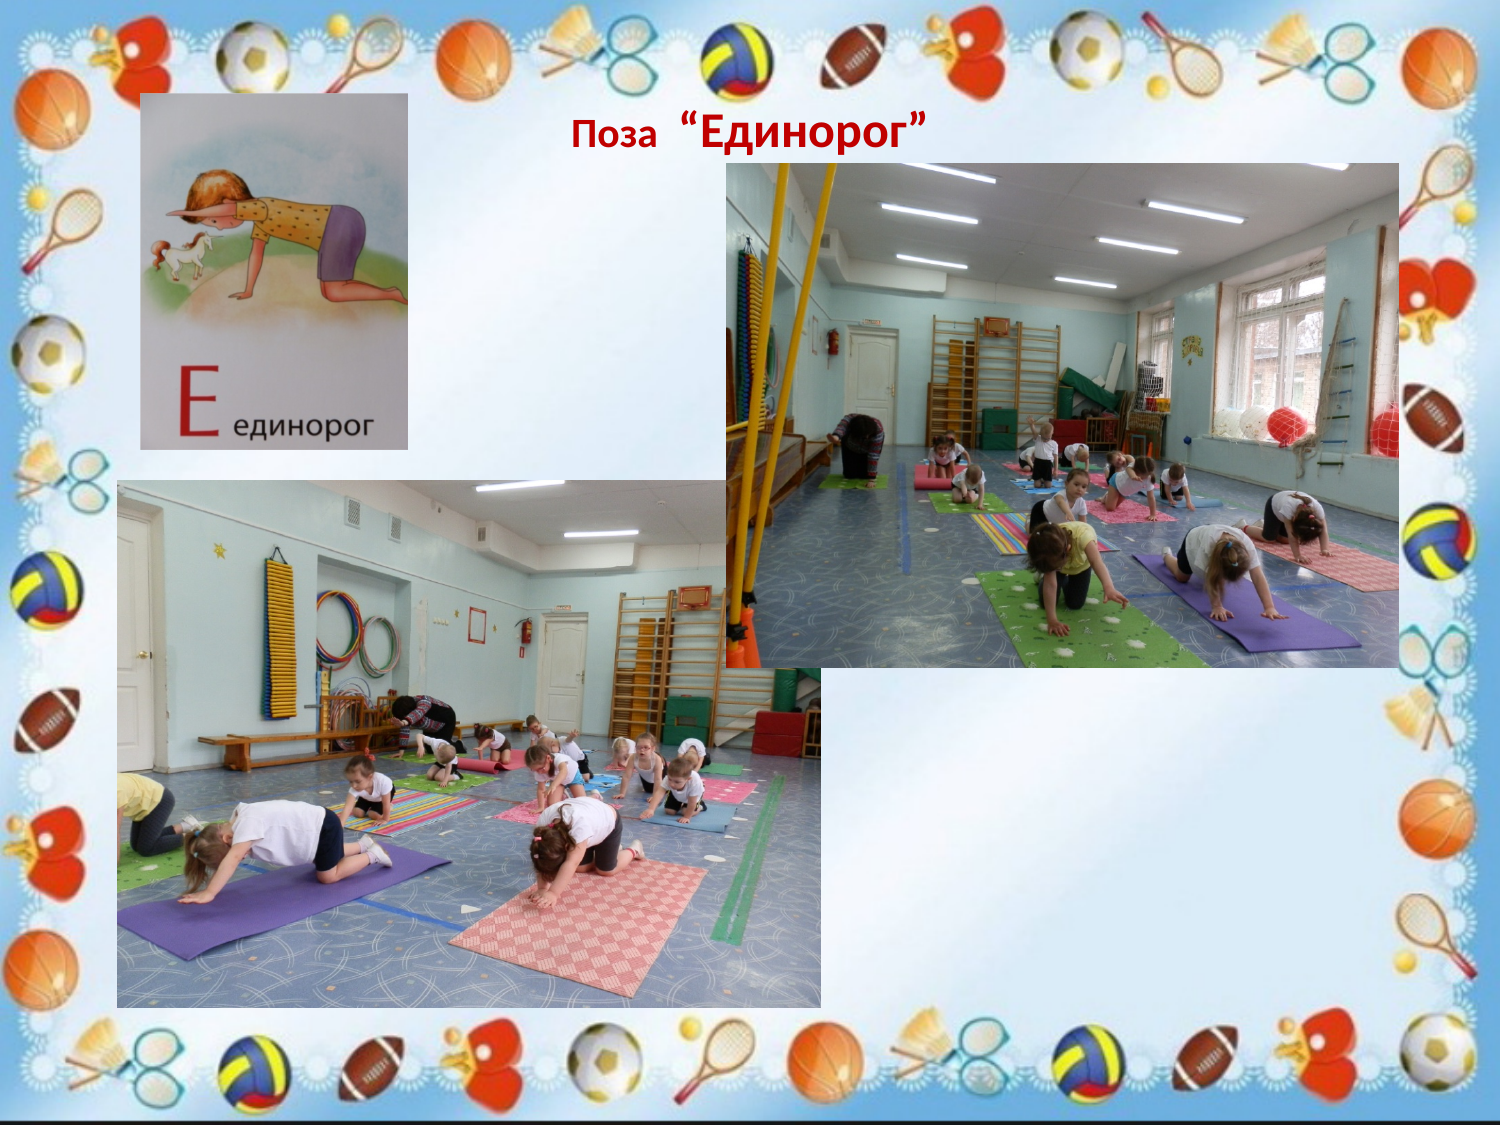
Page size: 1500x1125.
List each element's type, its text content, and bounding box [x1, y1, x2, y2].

picture [0, 0, 1500, 1125]
title Поза “Единорог” [75, 45, 1425, 176]
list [95, 137, 452, 406]
